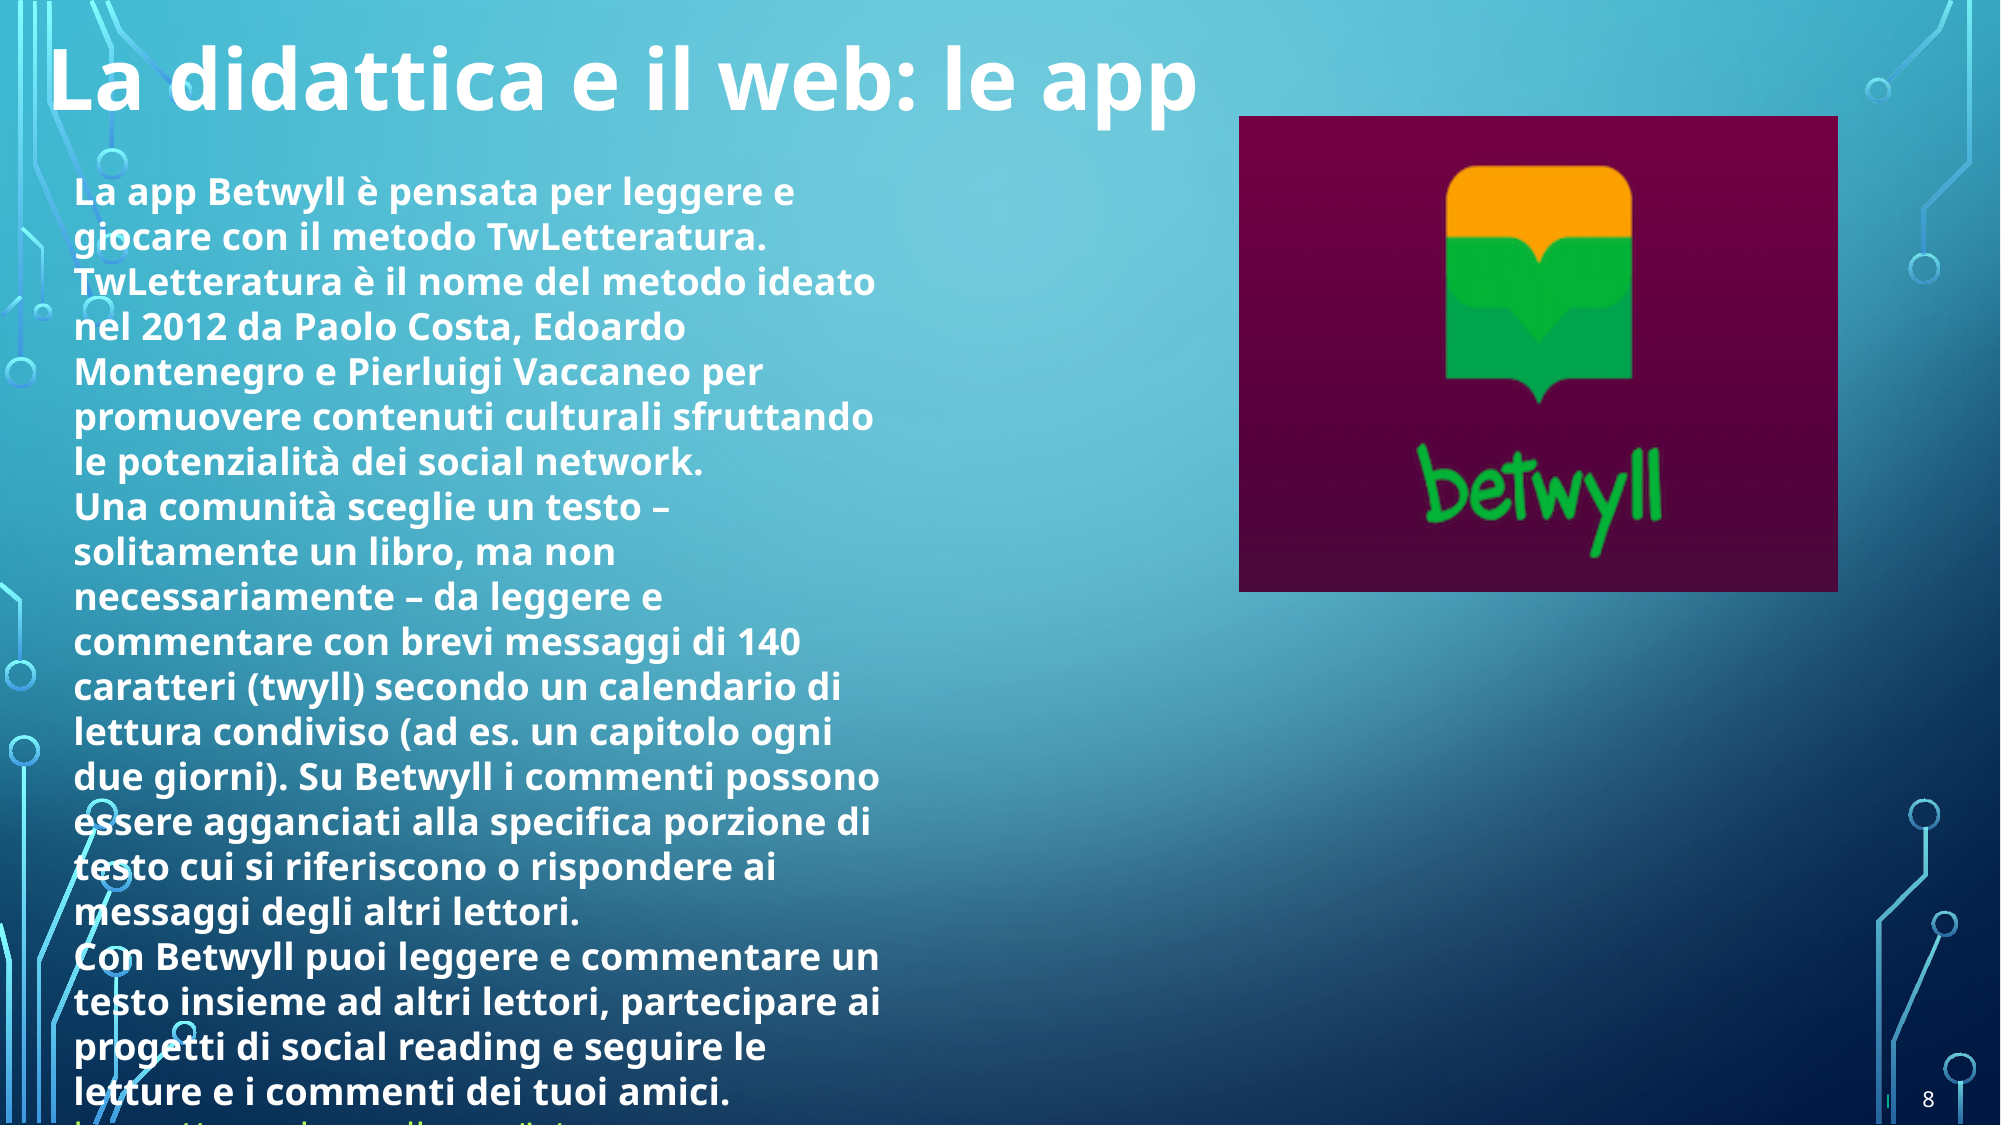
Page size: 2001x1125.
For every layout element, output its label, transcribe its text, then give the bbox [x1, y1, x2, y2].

text_box La didattica e il web: le app [31, 28, 1805, 137]
slide_number 8 [1837, 1070, 1950, 1125]
picture [1239, 116, 1838, 592]
text_box La app Betwyll è pensata per leggere e giocare con il metodo TwLetteratura. TwLetteratura è il nome del metodo ideato nel 2012 da Paolo Costa, Edoardo Montenegro e Pierluigi Vaccaneo per promuovere contenuti culturali sfruttando le potenzialità dei social network. Una comunità sceglie un testo – solitamente un libro, ma non necessariamente – da leggere e commentare con brevi messaggi di 140 caratteri (twyll) secondo un calendario di lettura condiviso (ad es. un capitolo ogni due giorni). Su Betwyll i commenti possono essere agganciati alla specifica porzione di testo cui si riferiscono o rispondere ai messaggi degli altri lettori. Con Betwyll puoi leggere e commentare un testo insieme ad altri lettori, partecipare ai progetti di social reading e seguire le letture e i commenti dei tuoi amici. https://www.betwyll.com/it/ [58, 160, 900, 1125]
